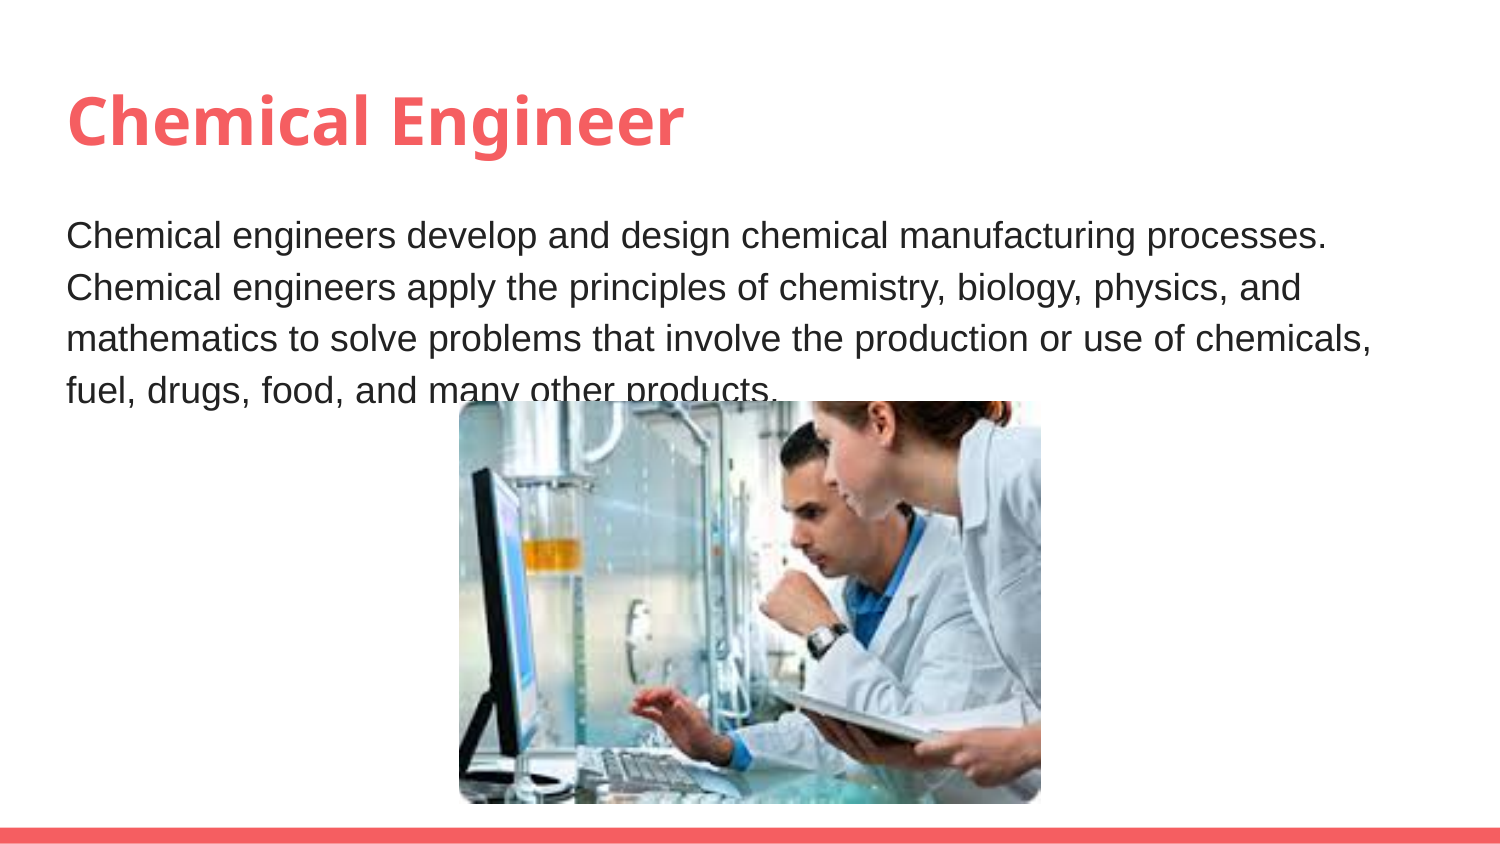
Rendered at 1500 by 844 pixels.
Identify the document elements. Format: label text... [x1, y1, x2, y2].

list Chemical engineers develop and design chemical manufacturing processes. Chemical engineers apply the principles of chemistry, biology, physics, and mathematics to solve problems that involve the production or use of chemicals, fuel, drugs, food, and many other products. [51, 189, 1449, 750]
title Chemical Engineer [51, 64, 1449, 167]
picture [459, 401, 1041, 804]
